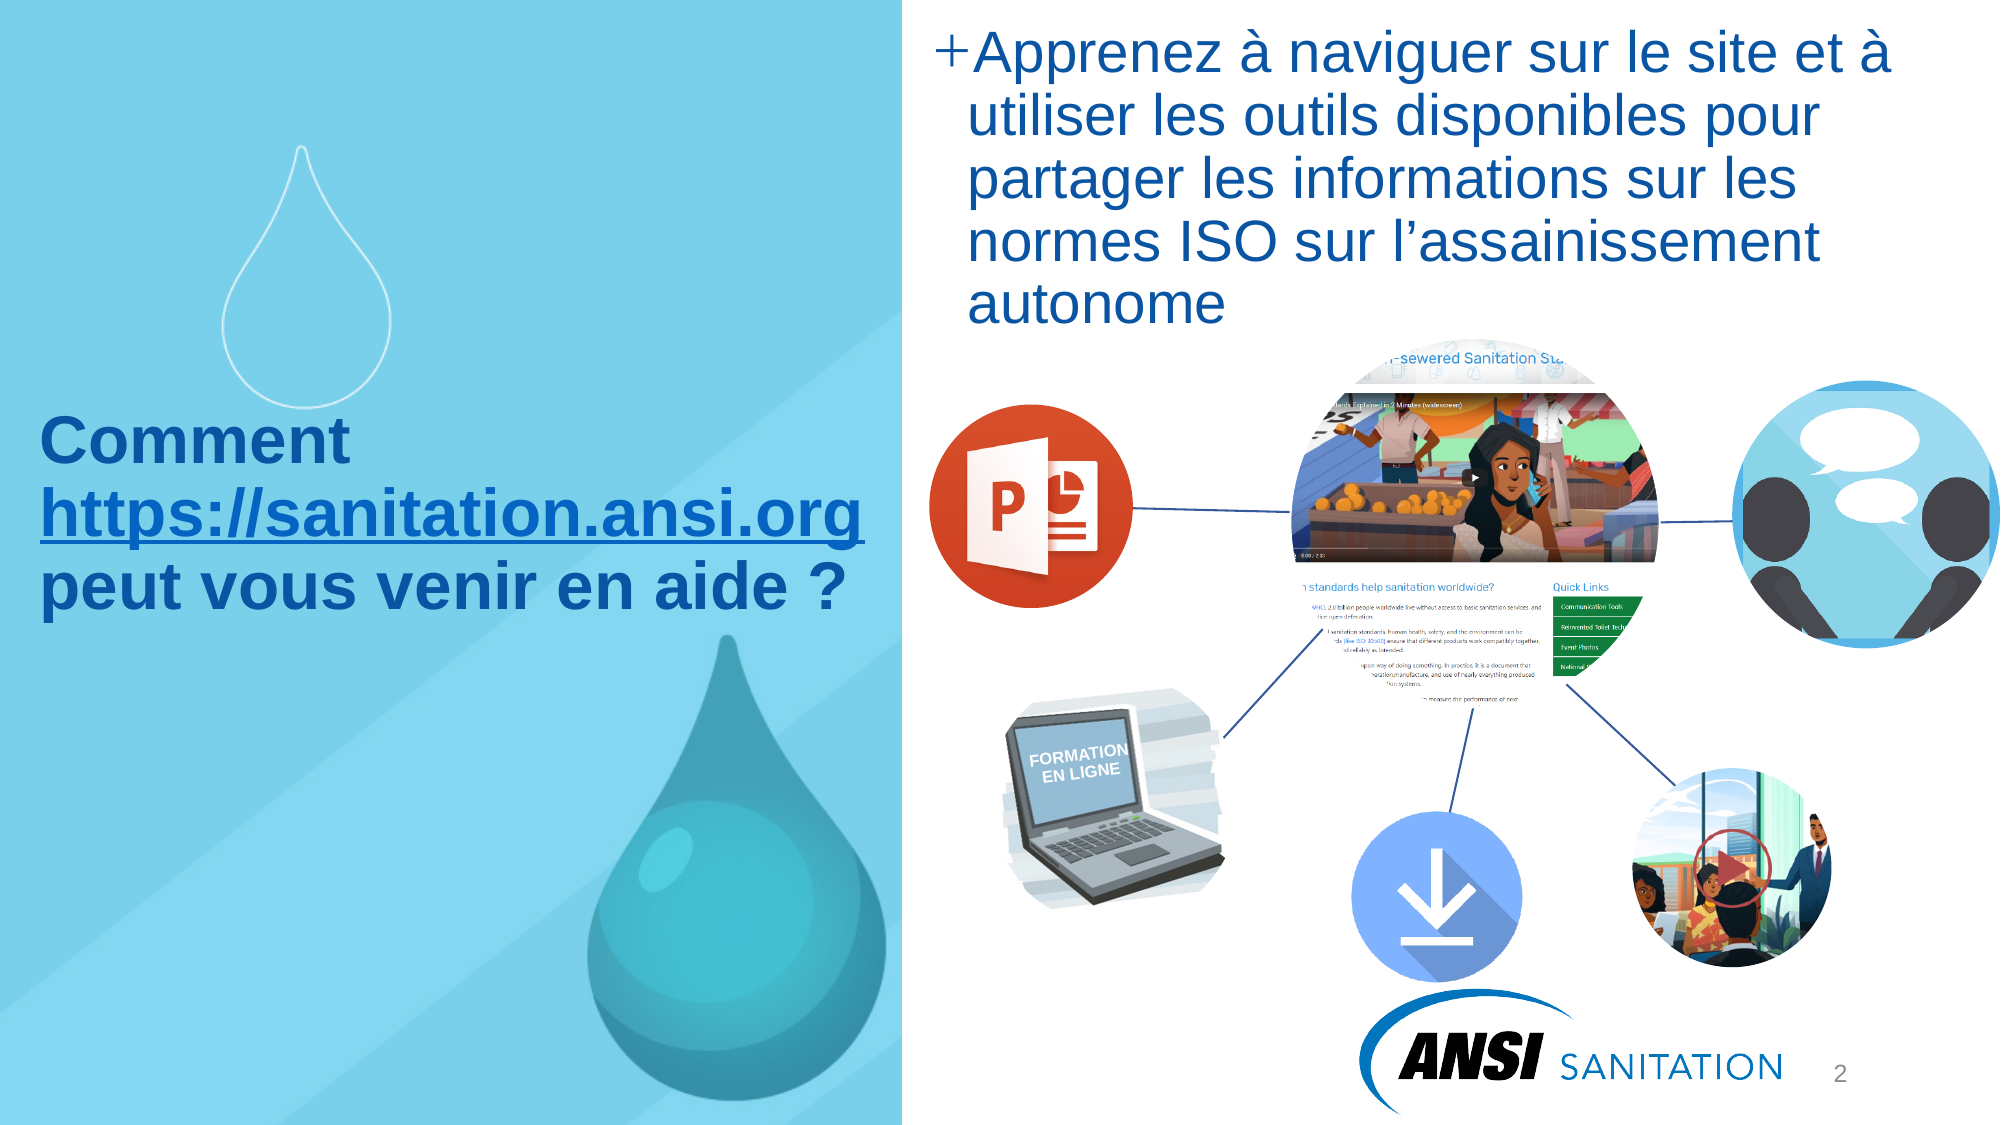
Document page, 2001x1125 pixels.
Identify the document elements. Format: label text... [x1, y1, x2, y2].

list Apprenez à naviguer sur le site et à utiliser les outils disponibles pour partager les informations sur les normes ISO sur l’assainissement autonome [930, 0, 1907, 313]
picture [0, 0, 902, 1125]
picture [1343, 1103, 1809, 1125]
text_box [149, 313, 2000, 1103]
title Comment https://sanitation.ansi.org peut vous venir en aide ? [39, 400, 149, 629]
